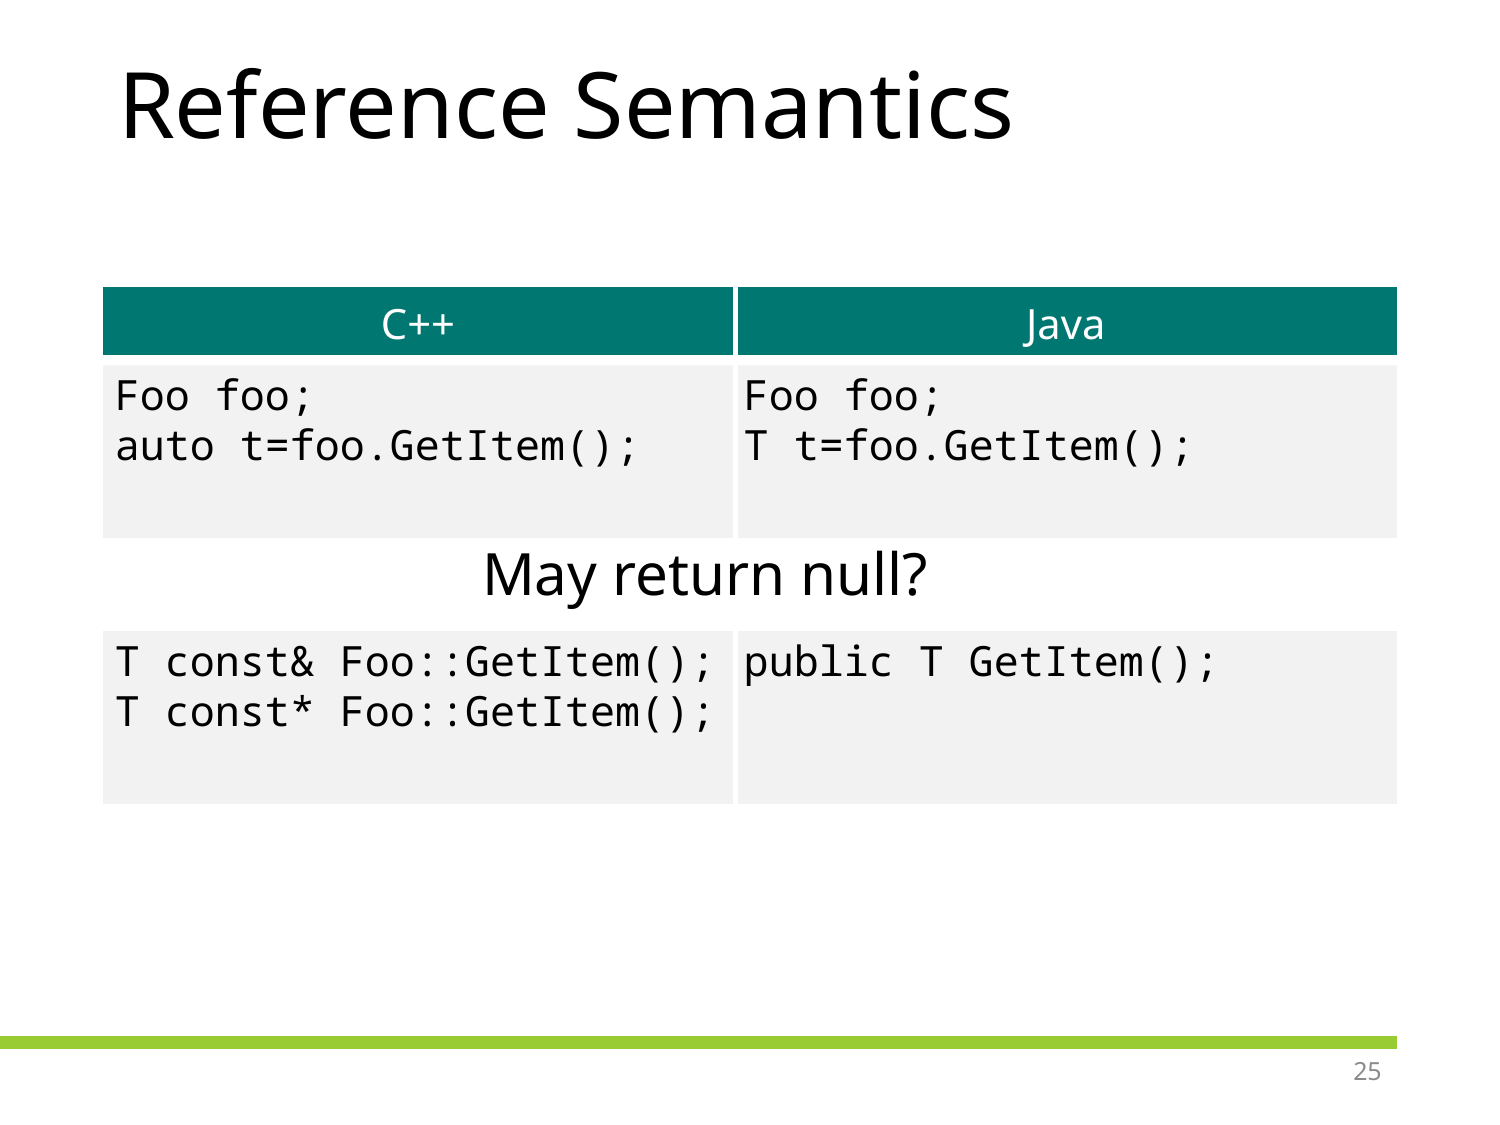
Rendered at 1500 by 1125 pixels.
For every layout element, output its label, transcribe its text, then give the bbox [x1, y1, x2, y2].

text_box public T GetItem(); [738, 631, 1397, 804]
text_box C++ [103, 287, 733, 355]
title Reference Semantics [103, 0, 1397, 218]
text_box Java [738, 287, 1397, 355]
text_box T const& Foo::GetItem(); T const* Foo::GetItem(); [103, 631, 733, 804]
list May return null? [467, 537, 998, 617]
text_box Foo foo; T t=foo.GetItem(); [738, 365, 1397, 538]
slide_number 25 [1059, 1042, 1397, 1103]
text_box Foo foo; auto t=foo.GetItem(); [103, 365, 733, 538]
picture [0, 1030, 1397, 1056]
